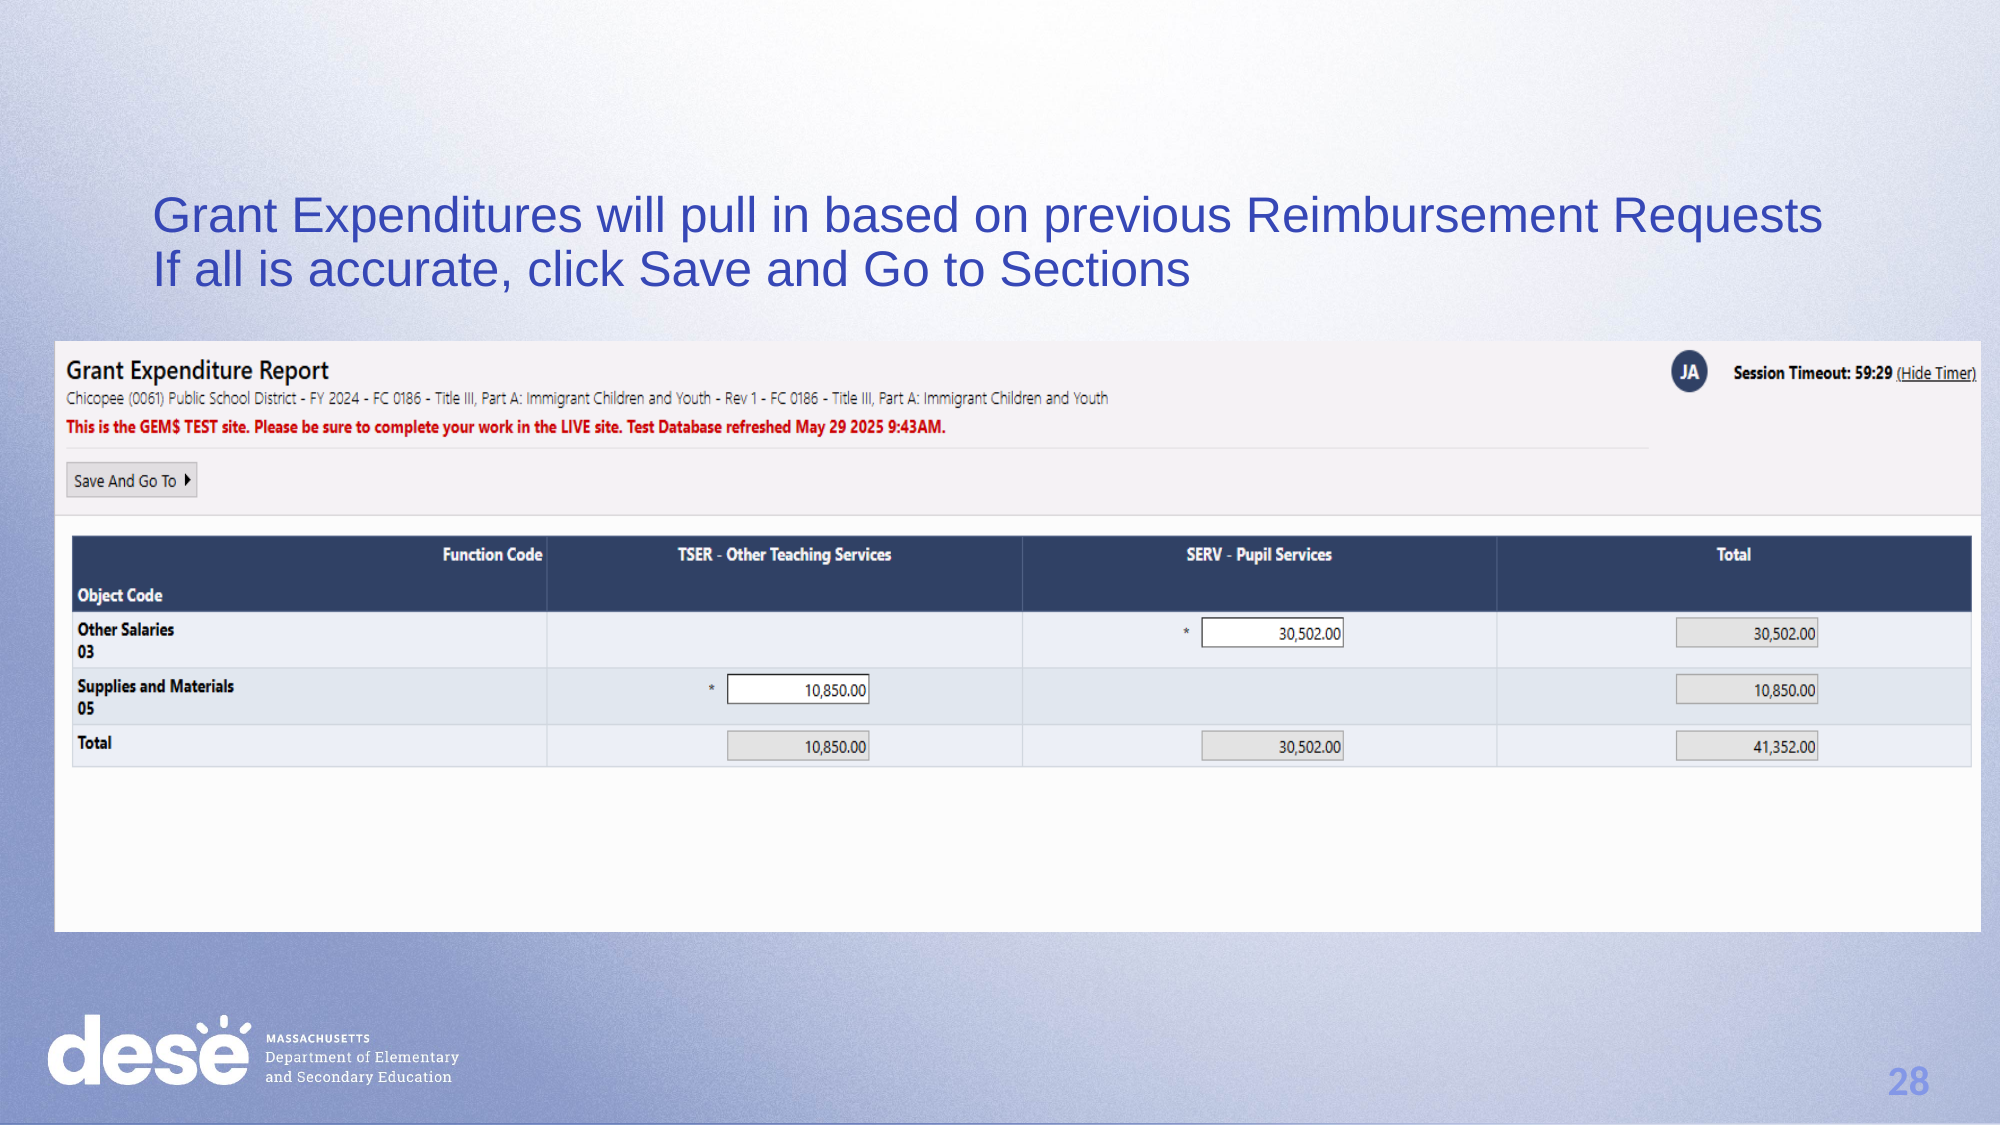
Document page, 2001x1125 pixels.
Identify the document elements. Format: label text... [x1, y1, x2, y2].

title Grant Expenditures will pull in based on previous Reimbursement Requests If all is accurate, click Save and Go to Sections [137, 119, 1863, 305]
picture [0, 0, 2000, 1125]
